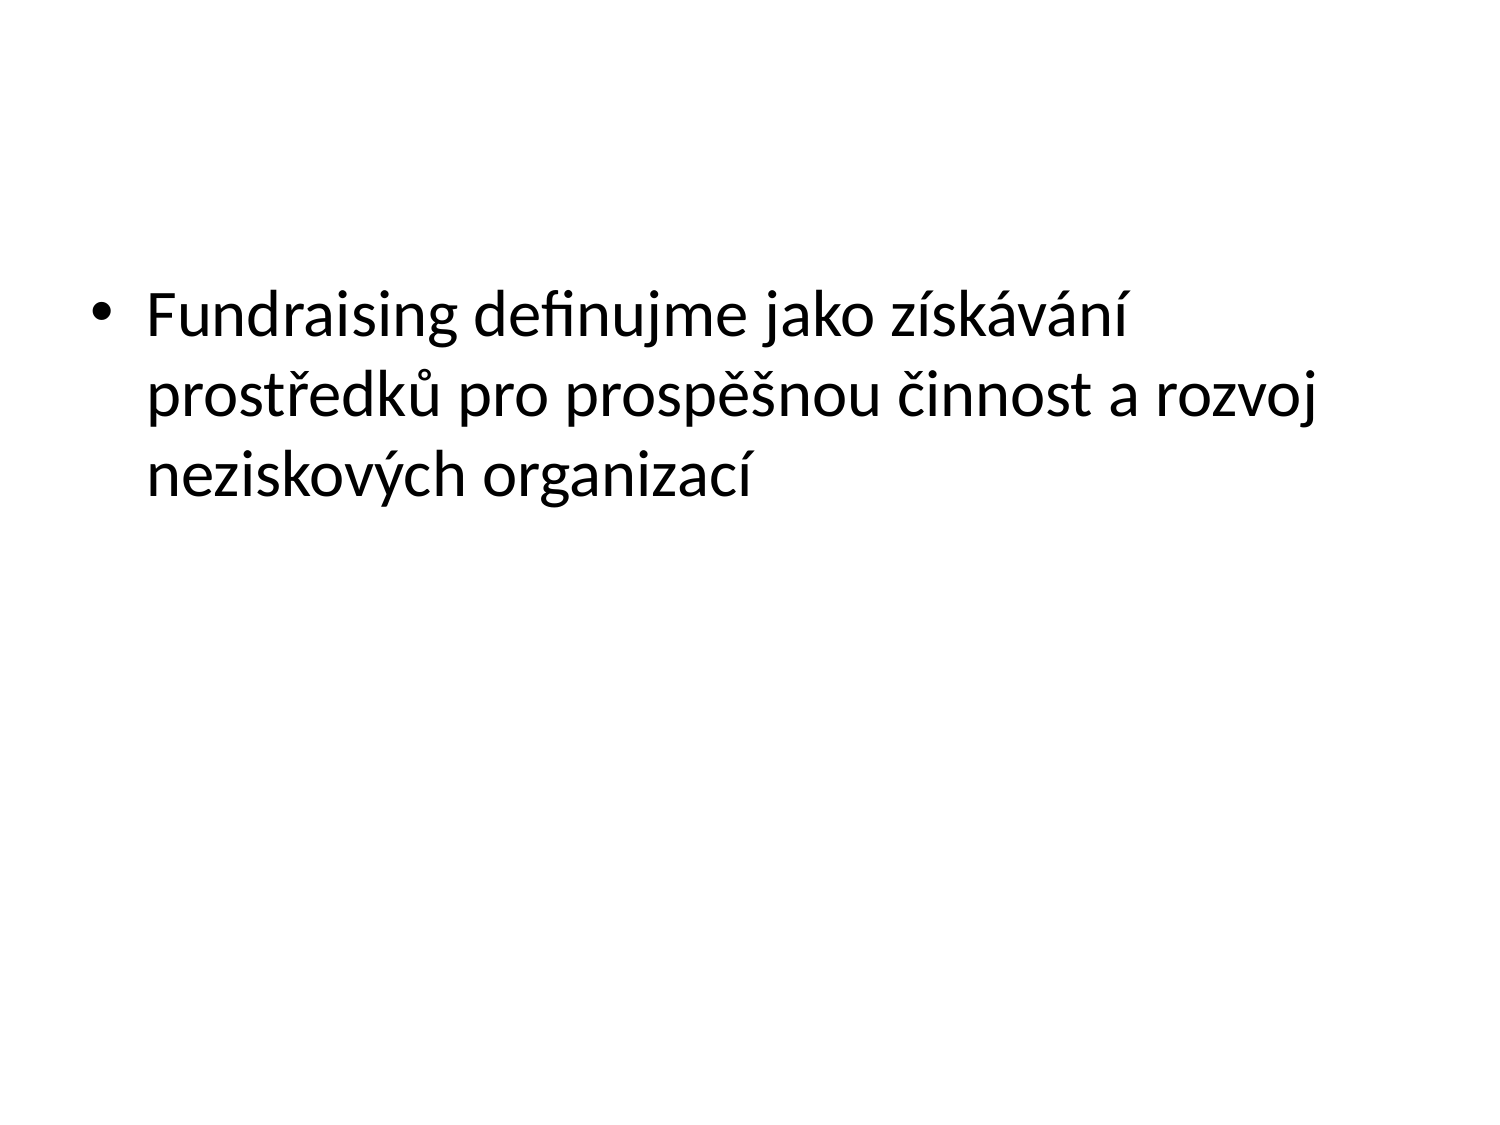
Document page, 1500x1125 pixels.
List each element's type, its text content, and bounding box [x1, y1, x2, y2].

list Fundraising definujme jako získávání prostředků pro prospěšnou činnost a rozvoj neziskových organizací [75, 262, 1425, 1005]
